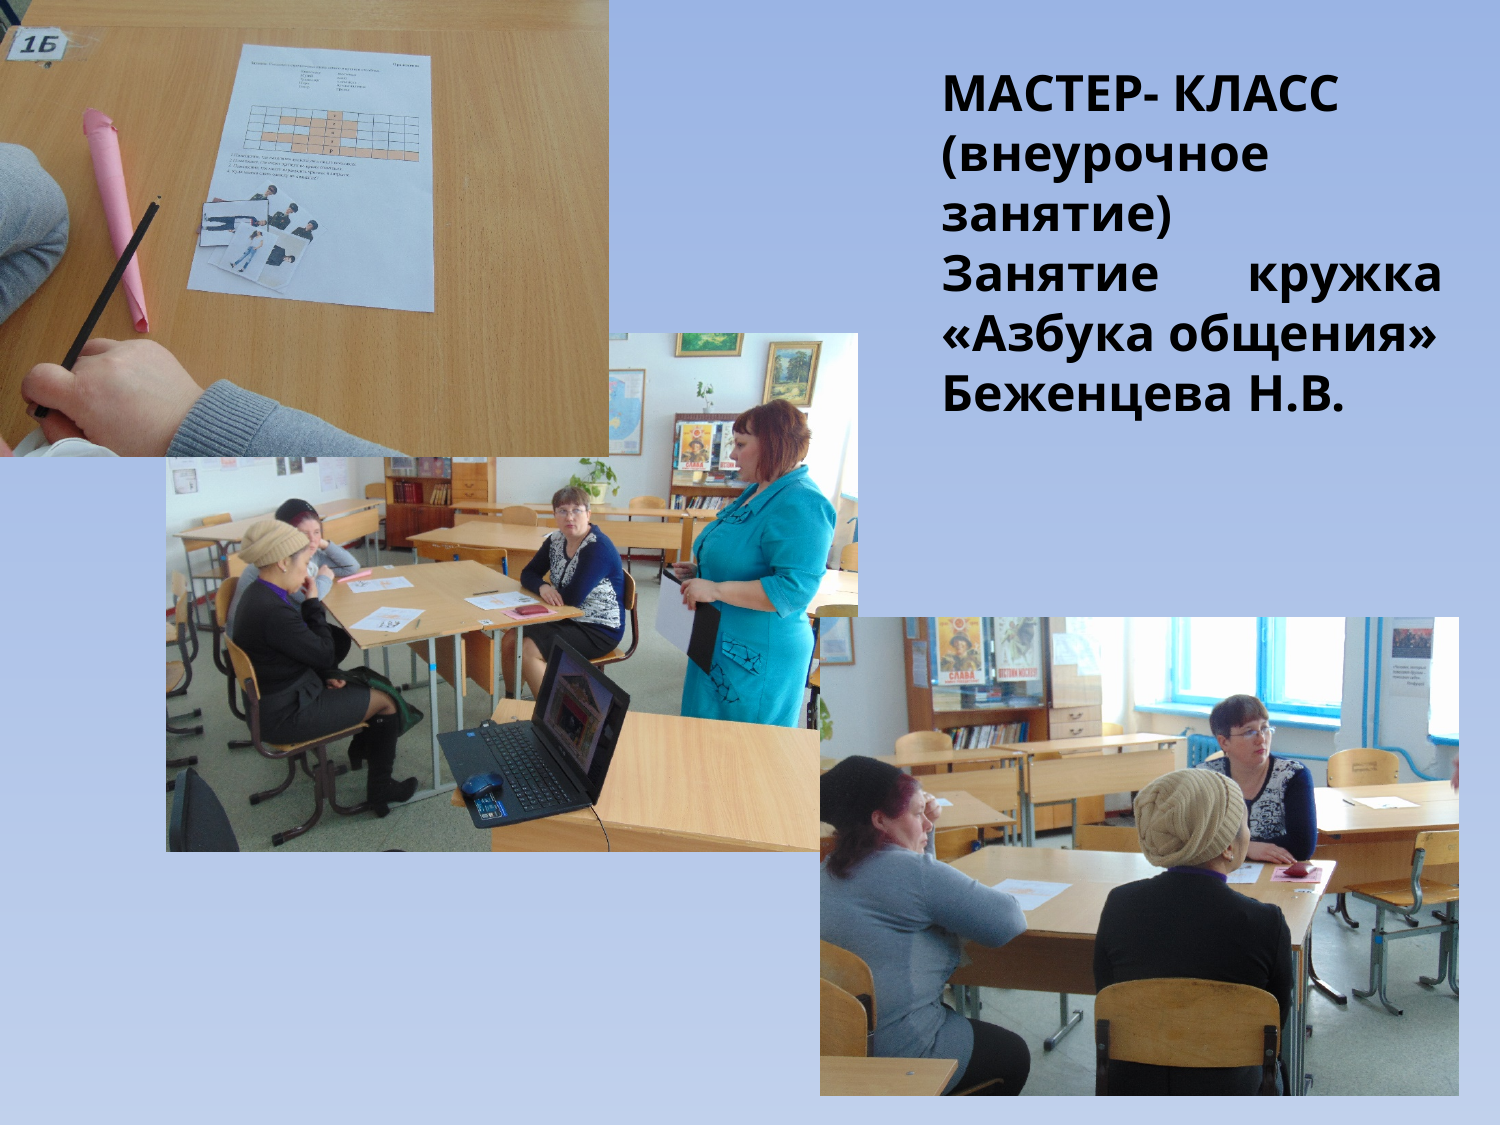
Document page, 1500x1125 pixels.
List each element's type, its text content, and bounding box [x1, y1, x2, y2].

picture [0, 0, 1459, 1097]
text_box МАСТЕР- КЛАСС (внеурочное занятие) Занятие кружка «Азбука общения» Беженцева Н.В. [927, 54, 1459, 610]
